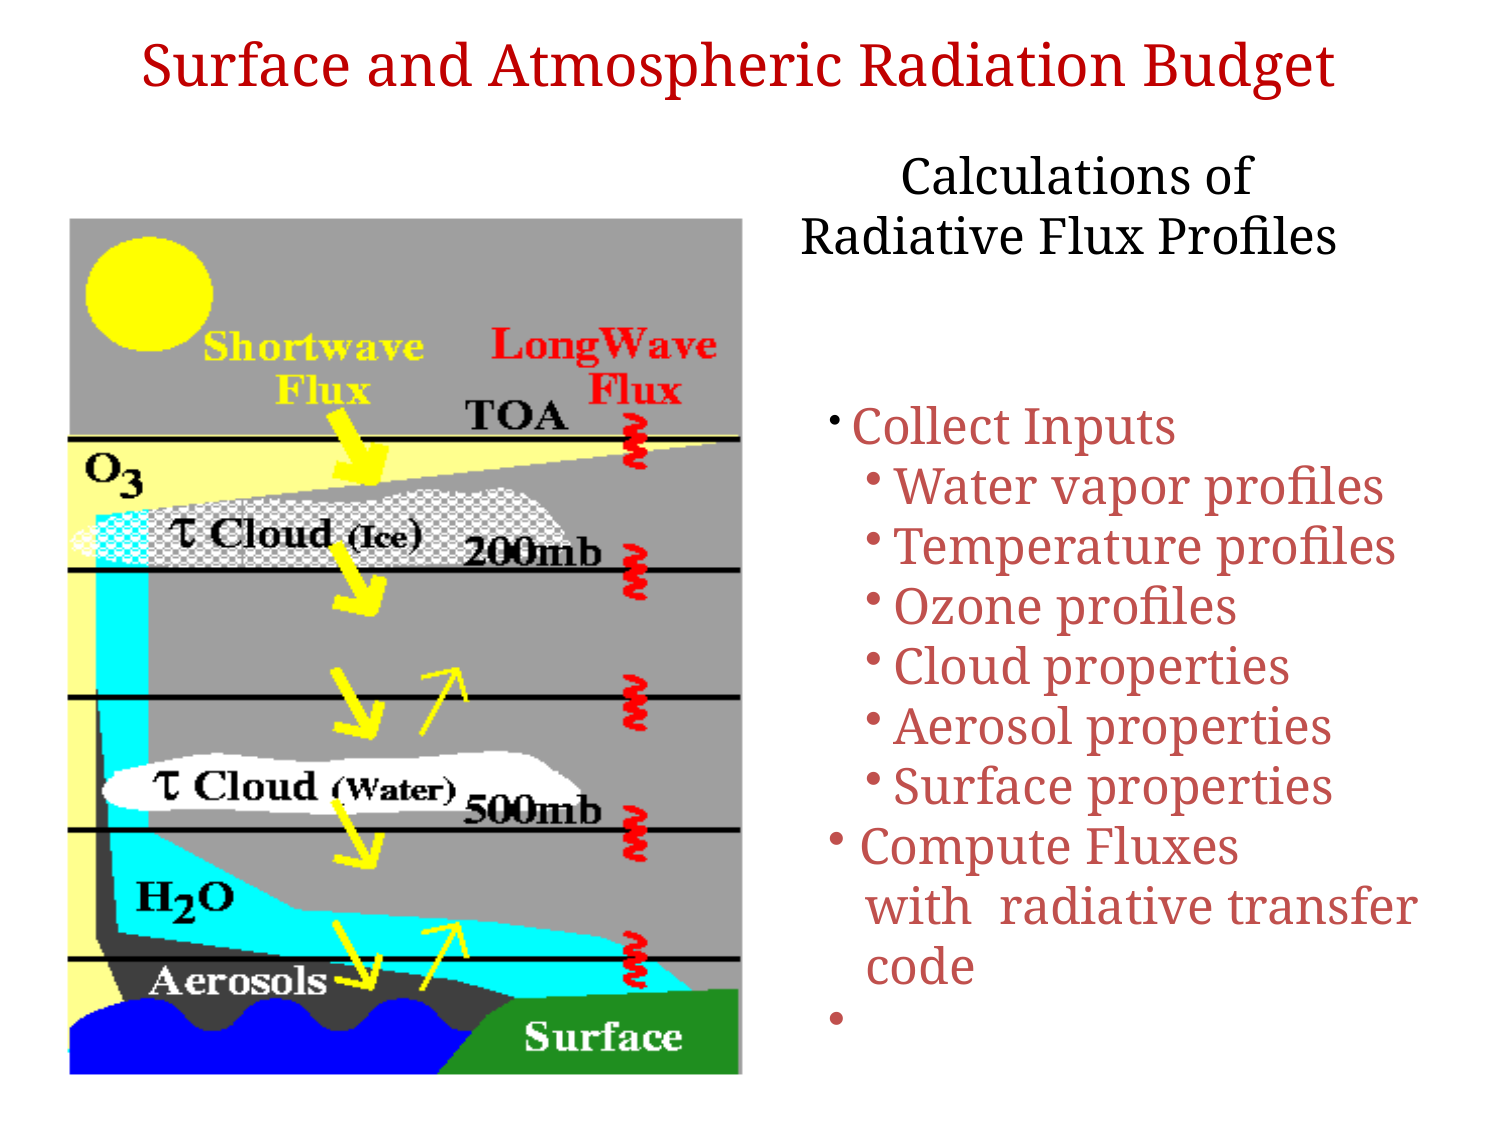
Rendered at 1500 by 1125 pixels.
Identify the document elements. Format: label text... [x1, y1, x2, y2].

text_box Surface and Atmospheric Radiation Budget [0, 20, 1478, 106]
picture [49, 199, 765, 1094]
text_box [774, 137, 1452, 1070]
